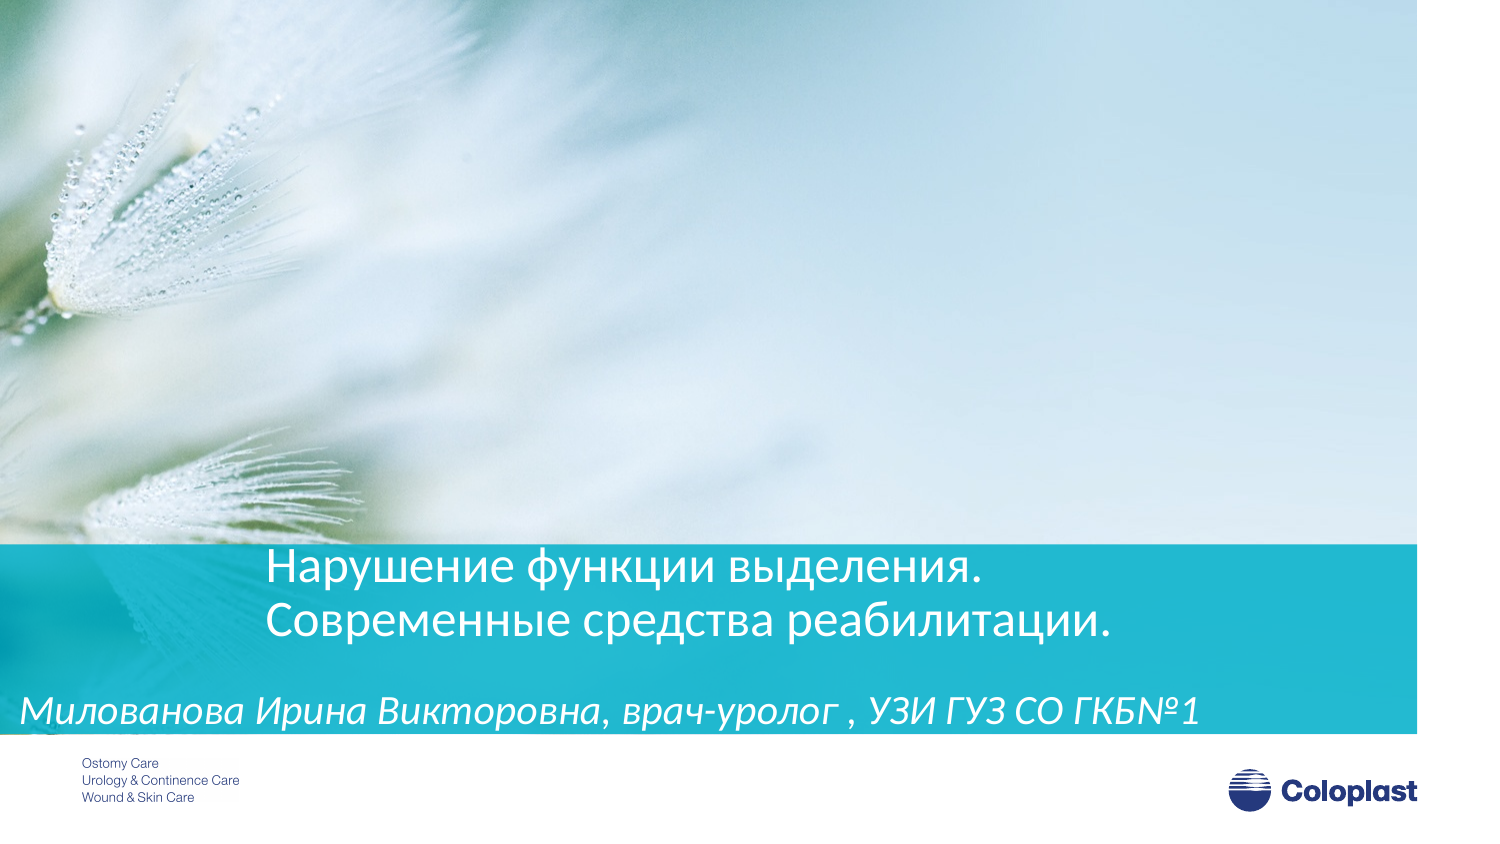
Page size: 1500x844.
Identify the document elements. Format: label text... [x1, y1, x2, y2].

picture [82, 758, 239, 802]
picture [0, 0, 1417, 544]
title Нарушение функции выделения. Современные средства реабилитации. [265, 504, 1152, 647]
subtitle Милованова Ирина Викторовна, врач-уролог , УЗИ ГУЗ СО ГКБ№1 [18, 693, 1400, 703]
